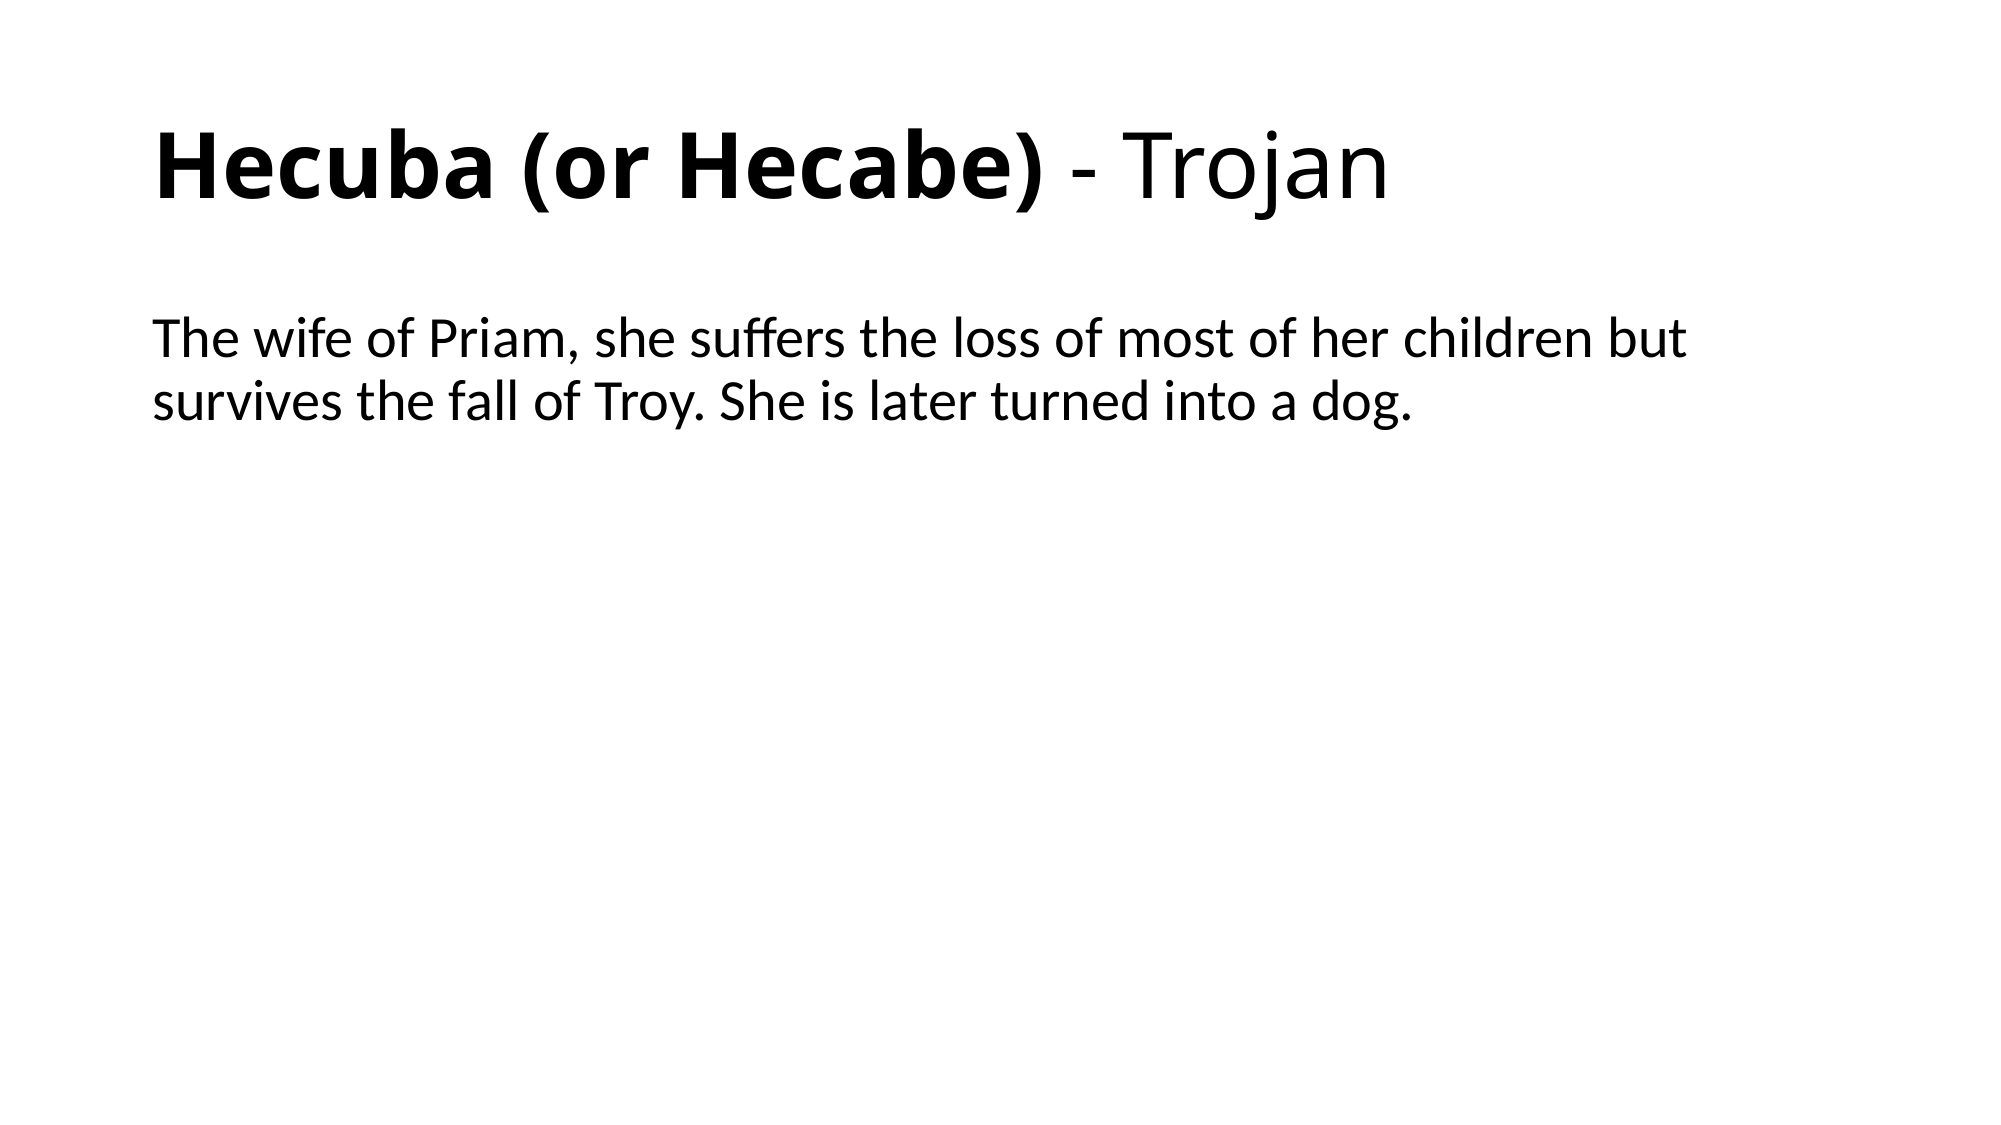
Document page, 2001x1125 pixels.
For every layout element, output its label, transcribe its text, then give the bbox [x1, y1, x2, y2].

list The wife of Priam, she suffers the loss of most of her children but survives the fall of Troy. She is later turned into a dog. [137, 299, 1863, 1014]
title Hecuba (or Hecabe) - Trojan [137, 59, 1863, 278]
